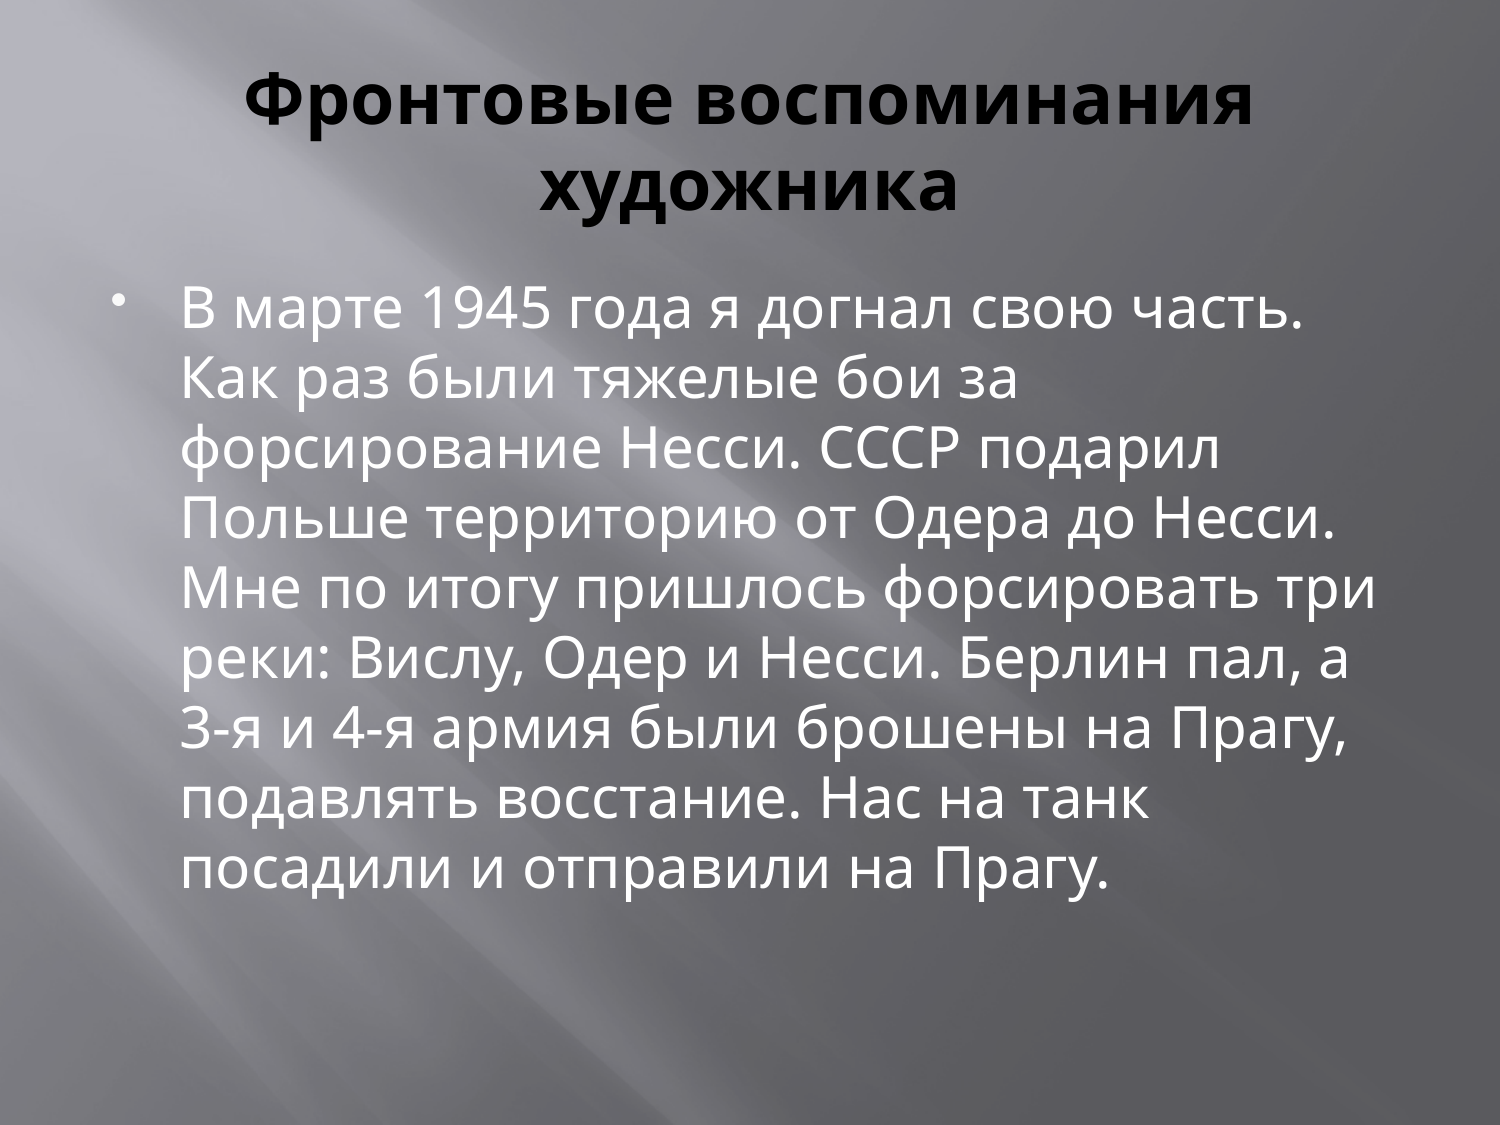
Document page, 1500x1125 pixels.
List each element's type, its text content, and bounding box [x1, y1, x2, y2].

title Фронтовые воспоминания художника [75, 45, 1425, 233]
list В марте 1945 года я догнал свою часть. Как раз были тяжелые бои за форсирование Несси. СССР подарил Польше территорию от Одера до Несси. Мне по итогу пришлось форсировать три реки: Вислу, Одер и Несси. Берлин пал, а 3-я и 4-я армия были брошены на Прагу, подавлять восстание. Нас на танк посадили и отправили на Прагу. [75, 262, 1425, 1035]
